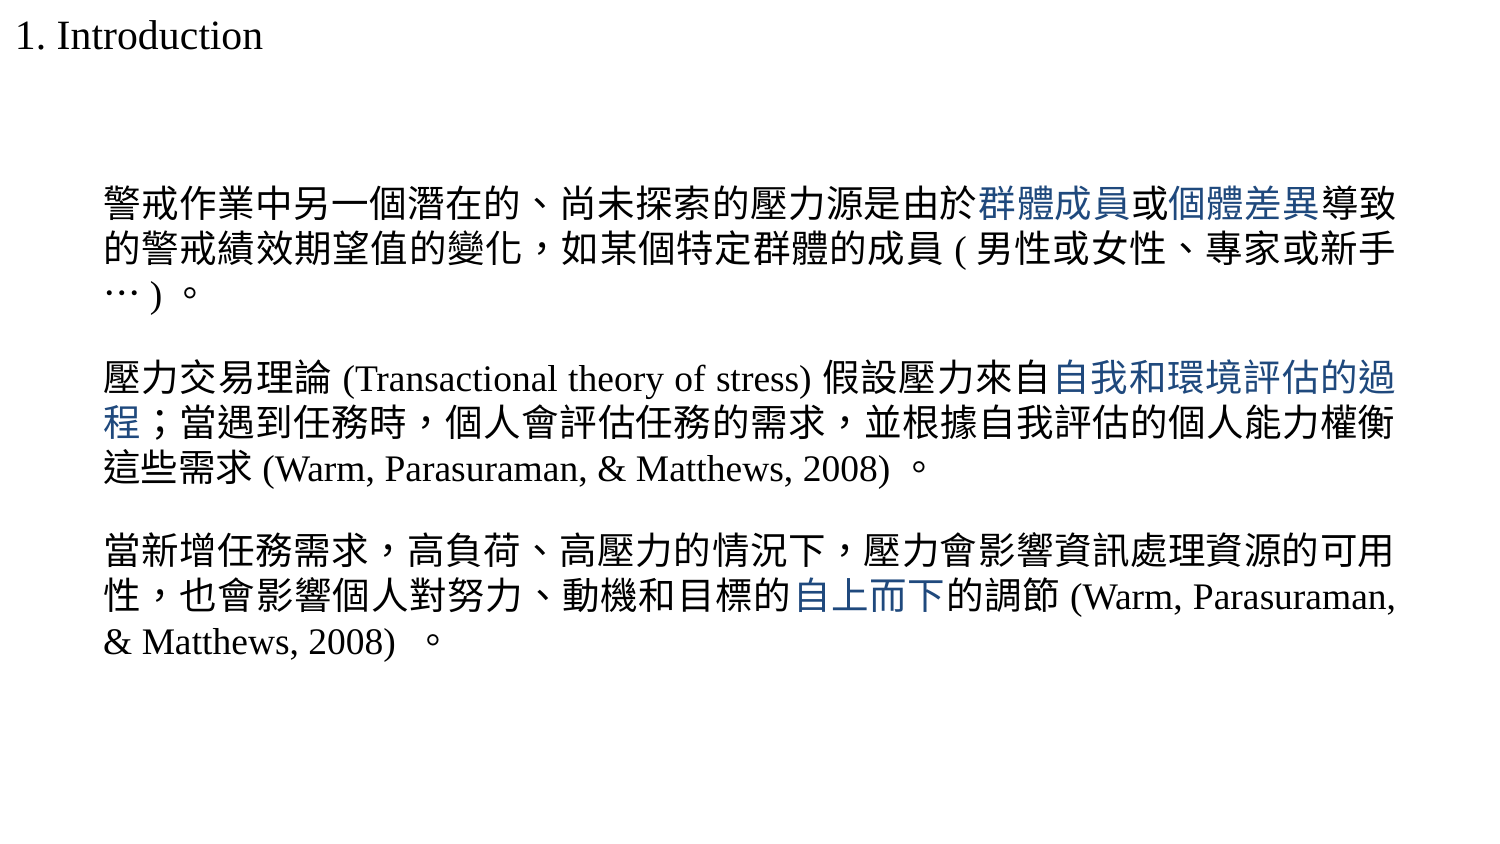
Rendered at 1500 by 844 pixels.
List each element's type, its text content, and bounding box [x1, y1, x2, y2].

text_box 警戒作業中另一個潛在的、尚未探索的壓力源是由於群體成員或個體差異導致的警戒績效期望值的變化，如某個特定群體的成員(男性或女性、專家或新手…)。 [88, 172, 1412, 323]
text_box 1. Introduction [0, 0, 285, 65]
text_box 當新增任務需求，高負荷、高壓力的情況下，壓力會影響資訊處理資源的可用性，也會影響個人對努力、動機和目標的自上而下的調節(Warm, Parasuraman, & Matthews, 2008) 。 [88, 519, 1412, 670]
text_box 壓力交易理論(Transactional theory of stress)假設壓力來自自我和環境評估的過程；當遇到任務時，個人會評估任務的需求，並根據自我評估的個人能力權衡這些需求(Warm, Parasuraman, & Matthews, 2008)。 [88, 346, 1412, 496]
